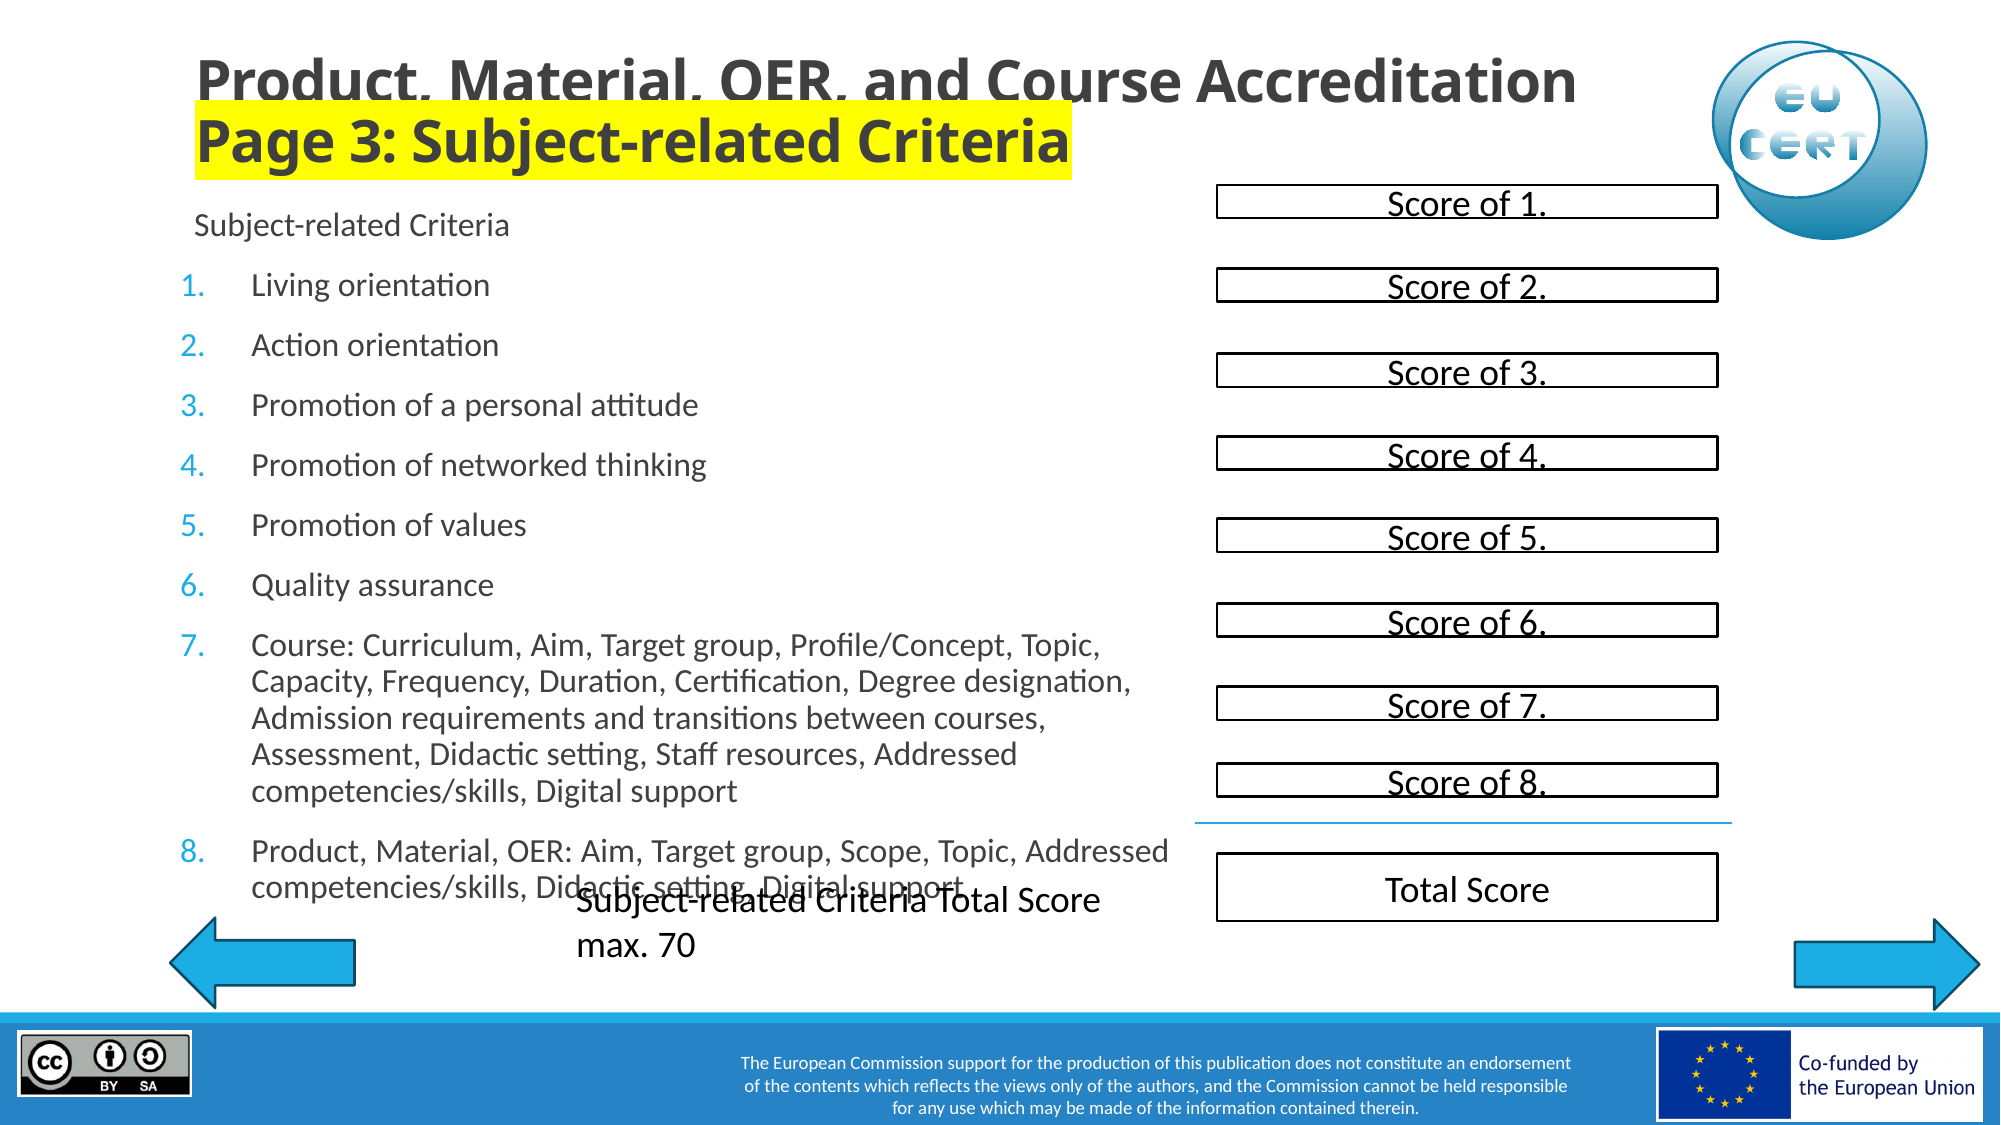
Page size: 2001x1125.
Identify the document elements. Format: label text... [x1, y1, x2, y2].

picture [17, 1030, 192, 1097]
picture [1656, 1027, 1983, 1122]
text_box [169, 916, 356, 1010]
text_box Score of 3. [1216, 352, 1719, 388]
text_box Score of 2. [1216, 267, 1719, 303]
text_box Score of 6. [1216, 602, 1719, 638]
text_box Score of 1. [1216, 184, 1719, 219]
text_box Total Score [1216, 852, 1719, 868]
text_box Score of 4. [1216, 435, 1719, 471]
text_box Score of 8. [1216, 762, 1719, 798]
text_box Score of 7. [1216, 685, 1719, 721]
title Product, Material, OER, and Course Accreditation Page 3: Subject-related Criteria [180, 47, 1830, 183]
text_box Score of 5. [1216, 517, 1719, 553]
list Subject-related Criteria Living orientation Action orientation Promotion of a personal attitude Promotion of networked thinking Promotion of values Quality assurance Course: Curriculum, Aim, Target group, Profile/Concept, Topic, Capacity, Frequency, Duration, Certification, Degree designation, Admission requirements and transitions between courses, Assessment, Didactic setting, Staff resources, Addressed competencies/skills, Digital support Product, Material, OER: Aim, Target group, Scope, Topic, Addressed competencies/skills, Didactic setting, Digital support [180, 199, 1196, 918]
text_box [1793, 973, 1973, 1011]
text_box Subject-related Criteria Total Score of max. 70 [561, 868, 2000, 973]
